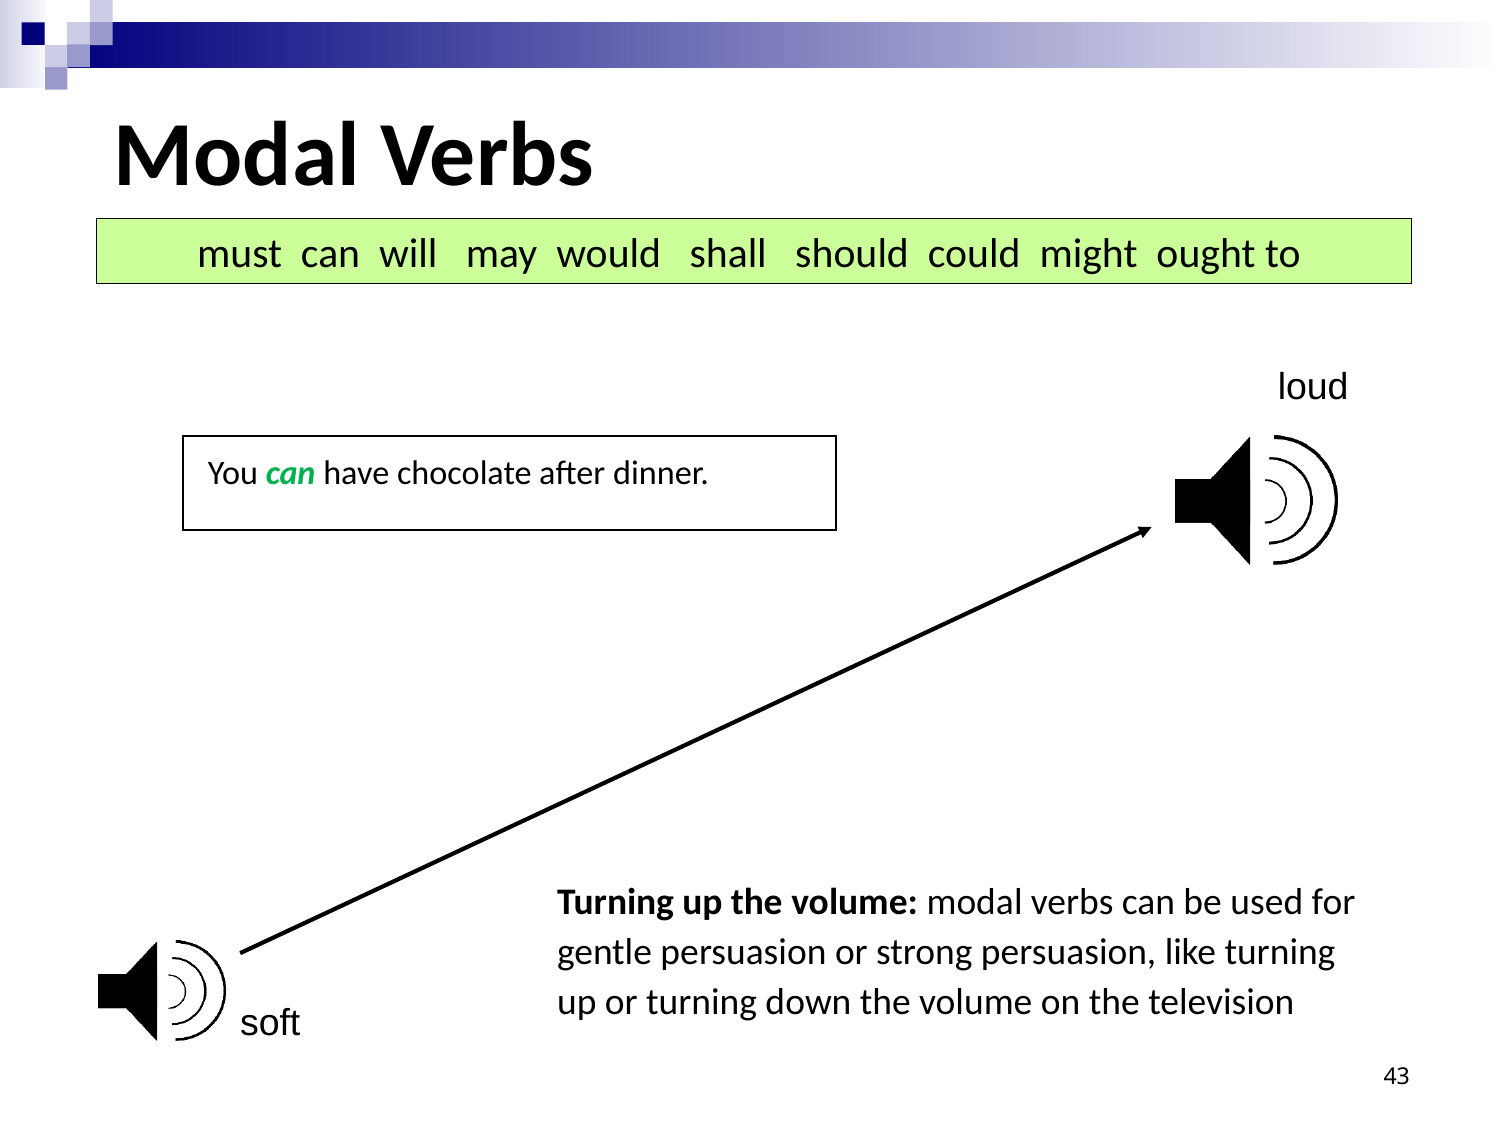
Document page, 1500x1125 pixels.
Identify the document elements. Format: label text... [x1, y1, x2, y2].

slide_number 43 [1074, 1024, 1426, 1101]
picture [1174, 435, 1338, 565]
title Modal Verbs [98, 83, 1410, 214]
text_box soft [225, 990, 332, 1051]
text_box Turning up the volume: modal verbs can be used for gentle persuasion or strong persuasion, like turning up or turning down the volume on the television [542, 864, 1388, 1030]
list You can have chocolate after dinner. [182, 435, 837, 531]
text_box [241, 526, 1152, 953]
text_box must can will may would shall should could might ought to [96, 218, 1412, 284]
picture [98, 940, 226, 1042]
text_box loud [1263, 355, 1388, 415]
